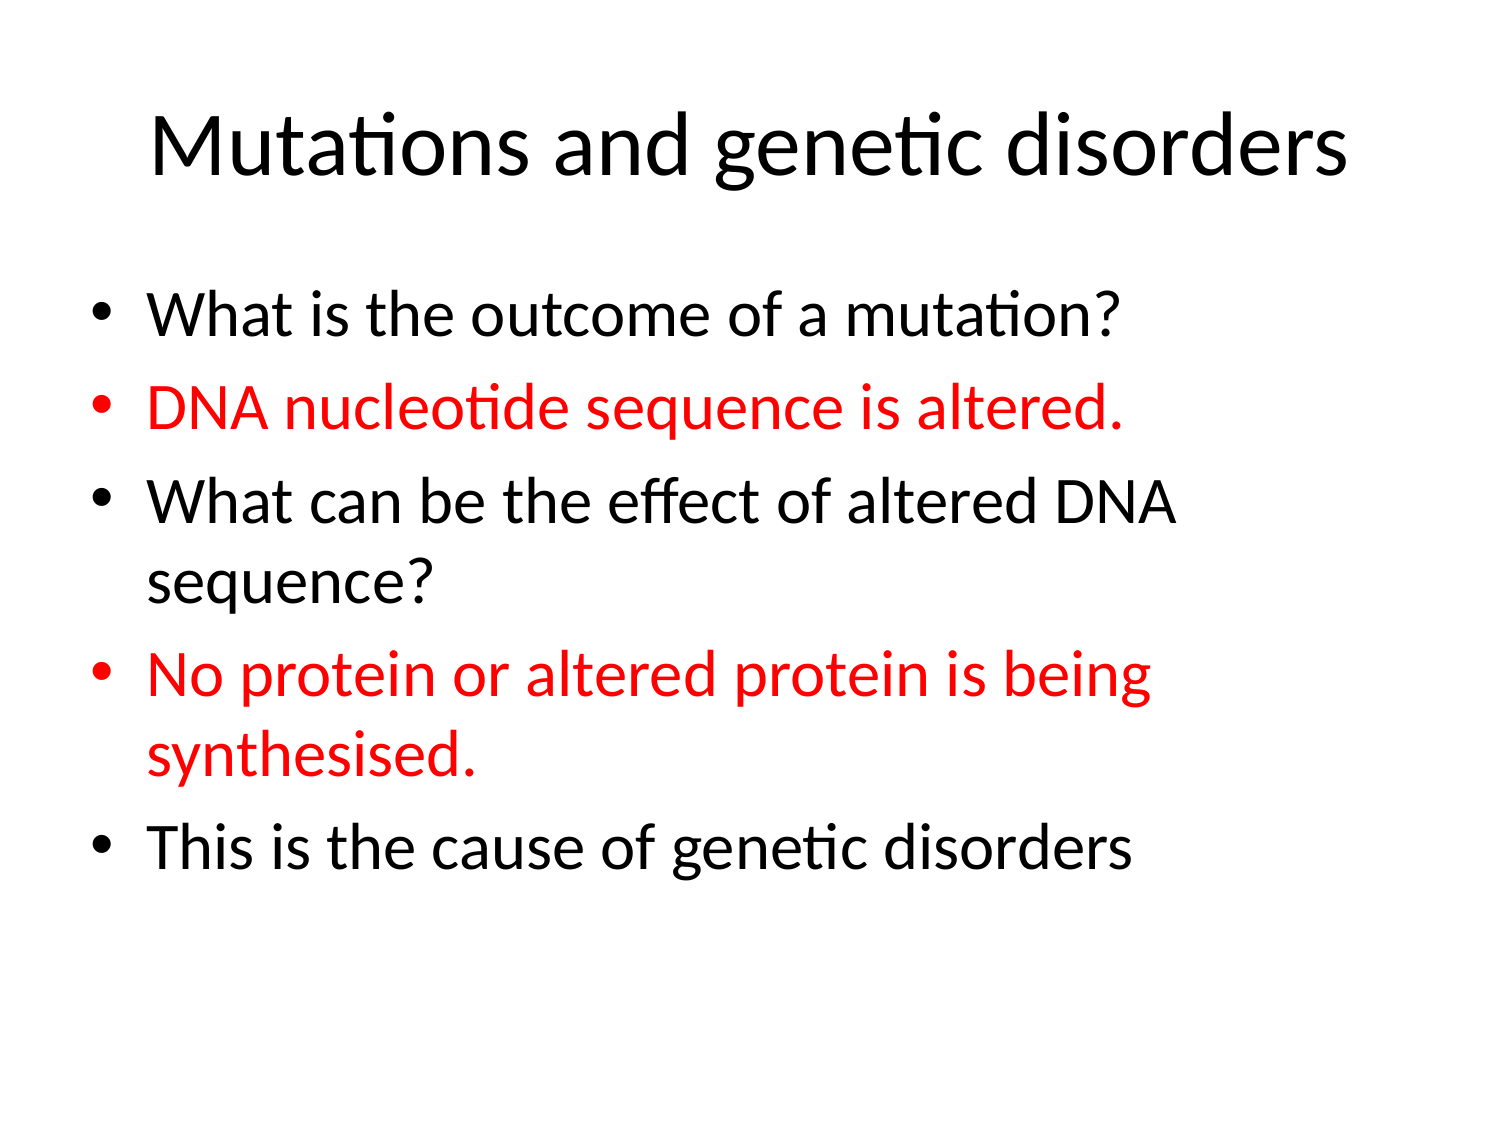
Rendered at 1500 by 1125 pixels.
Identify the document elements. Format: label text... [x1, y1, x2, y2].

title Mutations and genetic disorders [75, 45, 1425, 233]
list What is the outcome of a mutation? DNA nucleotide sequence is altered. What can be the effect of altered DNA sequence? No protein or altered protein is being synthesised. This is the cause of genetic disorders [75, 262, 1425, 1005]
